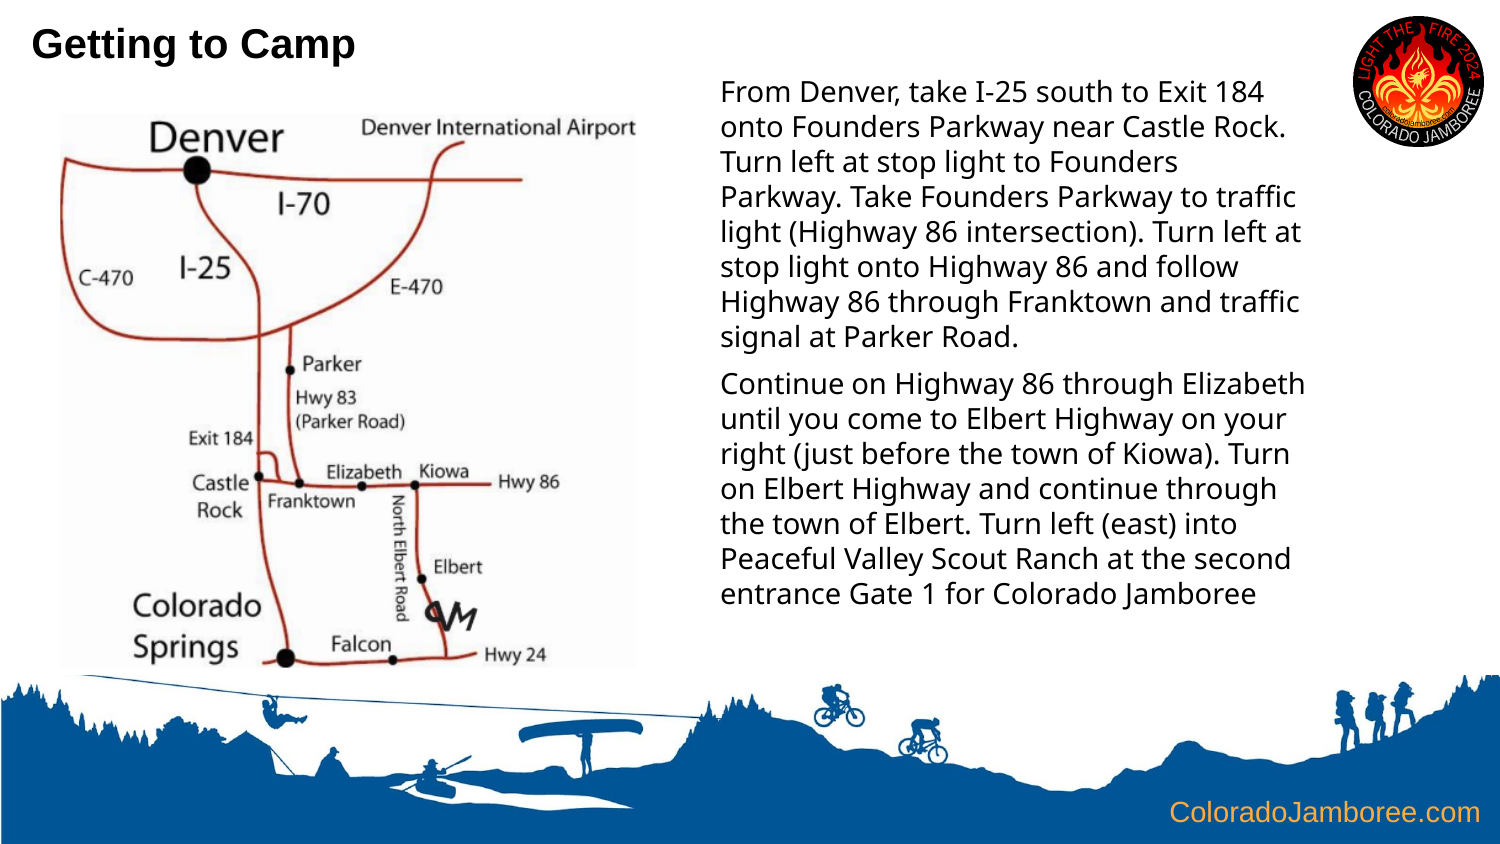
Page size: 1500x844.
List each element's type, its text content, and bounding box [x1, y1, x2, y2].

picture [0, 81, 1500, 844]
picture [1353, 16, 1484, 147]
text_box From Denver, take I-25 south to Exit 184 onto Founders Parkway near Castle Rock. Turn left at stop light to Founders Parkway. Take Founders Parkway to traffic light (Highway 86 intersection). Turn left at stop light onto Highway 86 and follow Highway 86 through Franktown and traffic signal at Parker Road. Continue on Highway 86 through Elizabeth until you come to Elbert Highway on your right (just before the town of Kiowa). Turn on Elbert Highway and continue through the town of Elbert. Turn left (east) into Peaceful Valley Scout Ranch at the second entrance Gate 1 for Colorado Jamboree [667, 65, 1354, 646]
text_box Getting to Camp [16, 0, 1247, 80]
